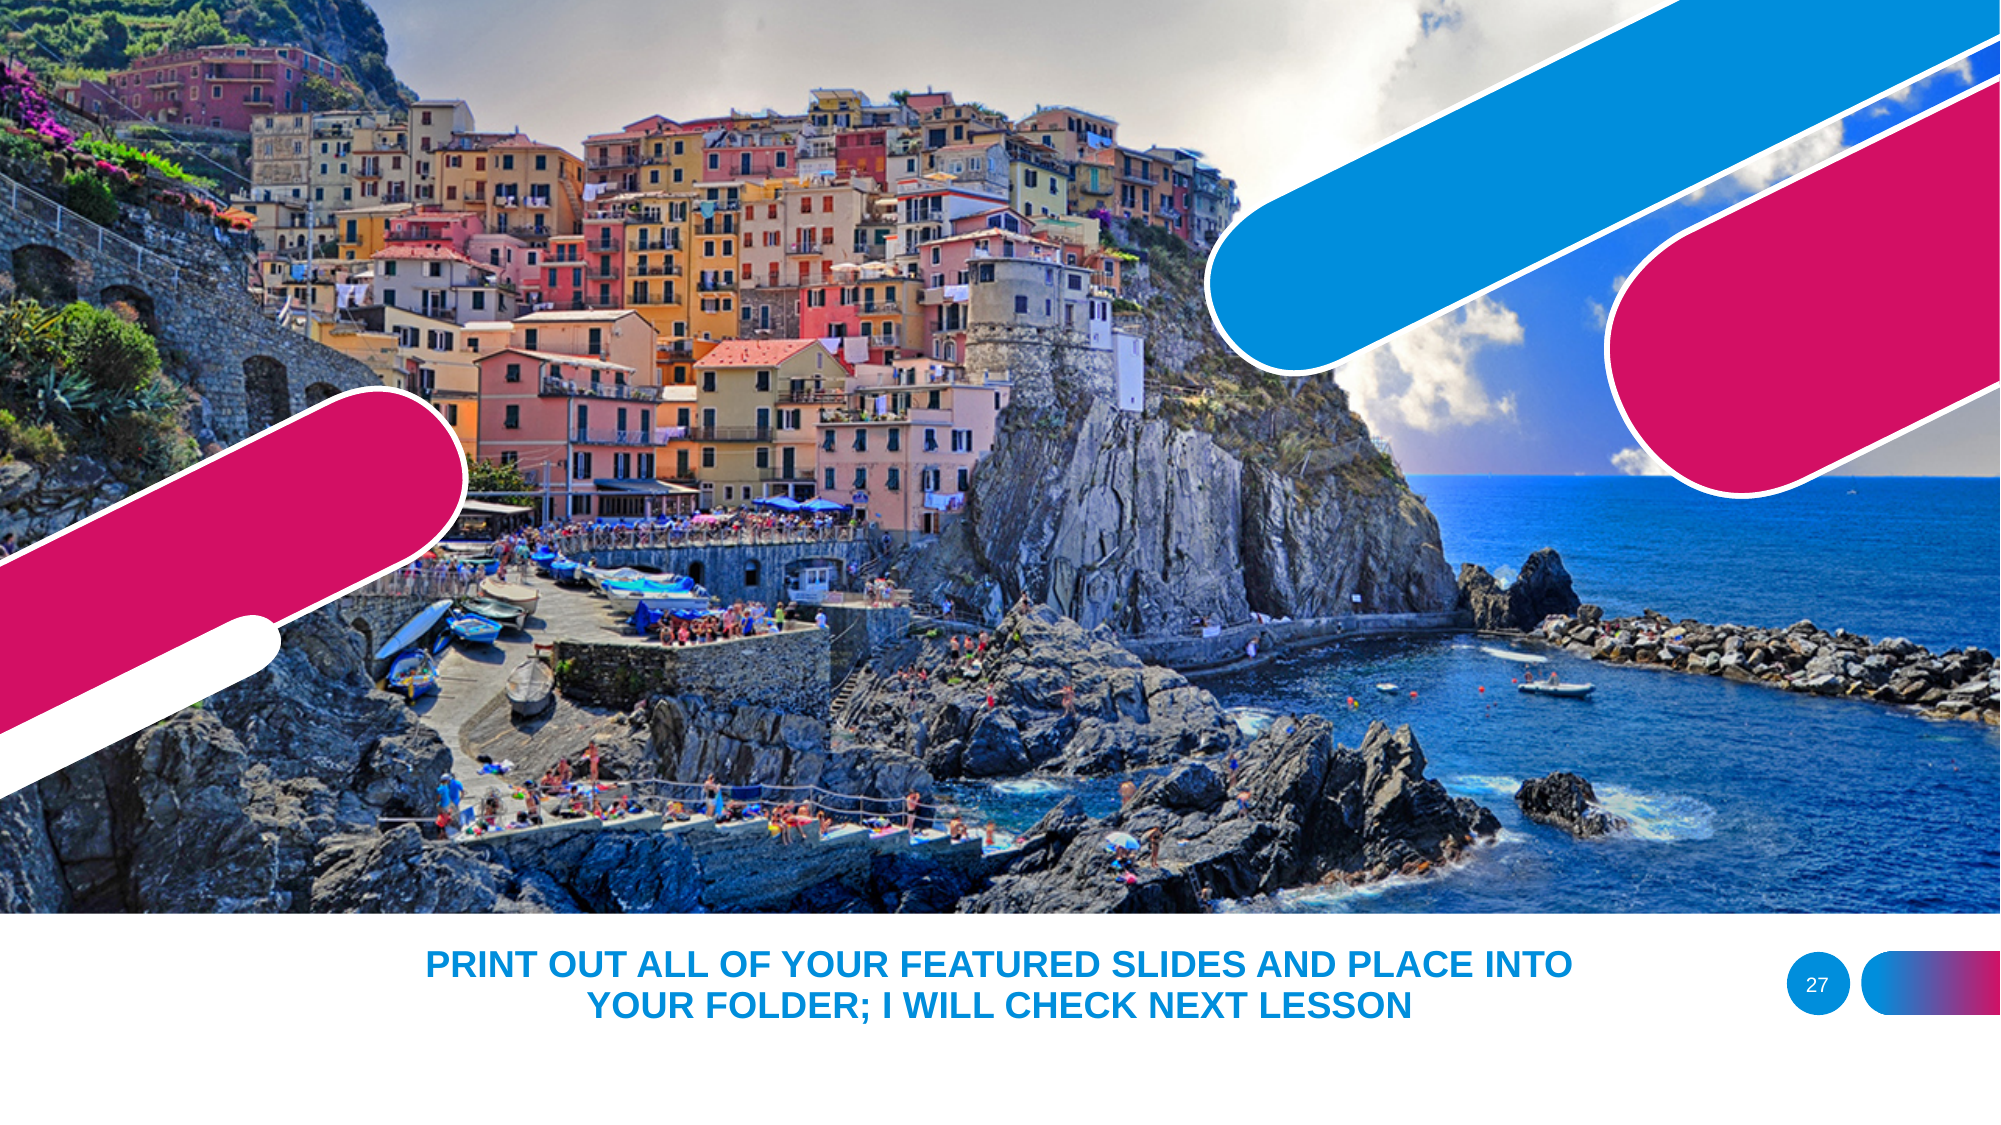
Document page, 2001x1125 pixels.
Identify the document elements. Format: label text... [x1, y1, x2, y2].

slide_number 27 [1772, 954, 1863, 1015]
picture [0, 0, 2000, 914]
list PRINT OUT ALL OF YOUR FEATURED SLIDES AND PLACE INTO YOUR FOLDER; I WILL CHECK NEXT LESSON [395, 938, 1605, 1094]
